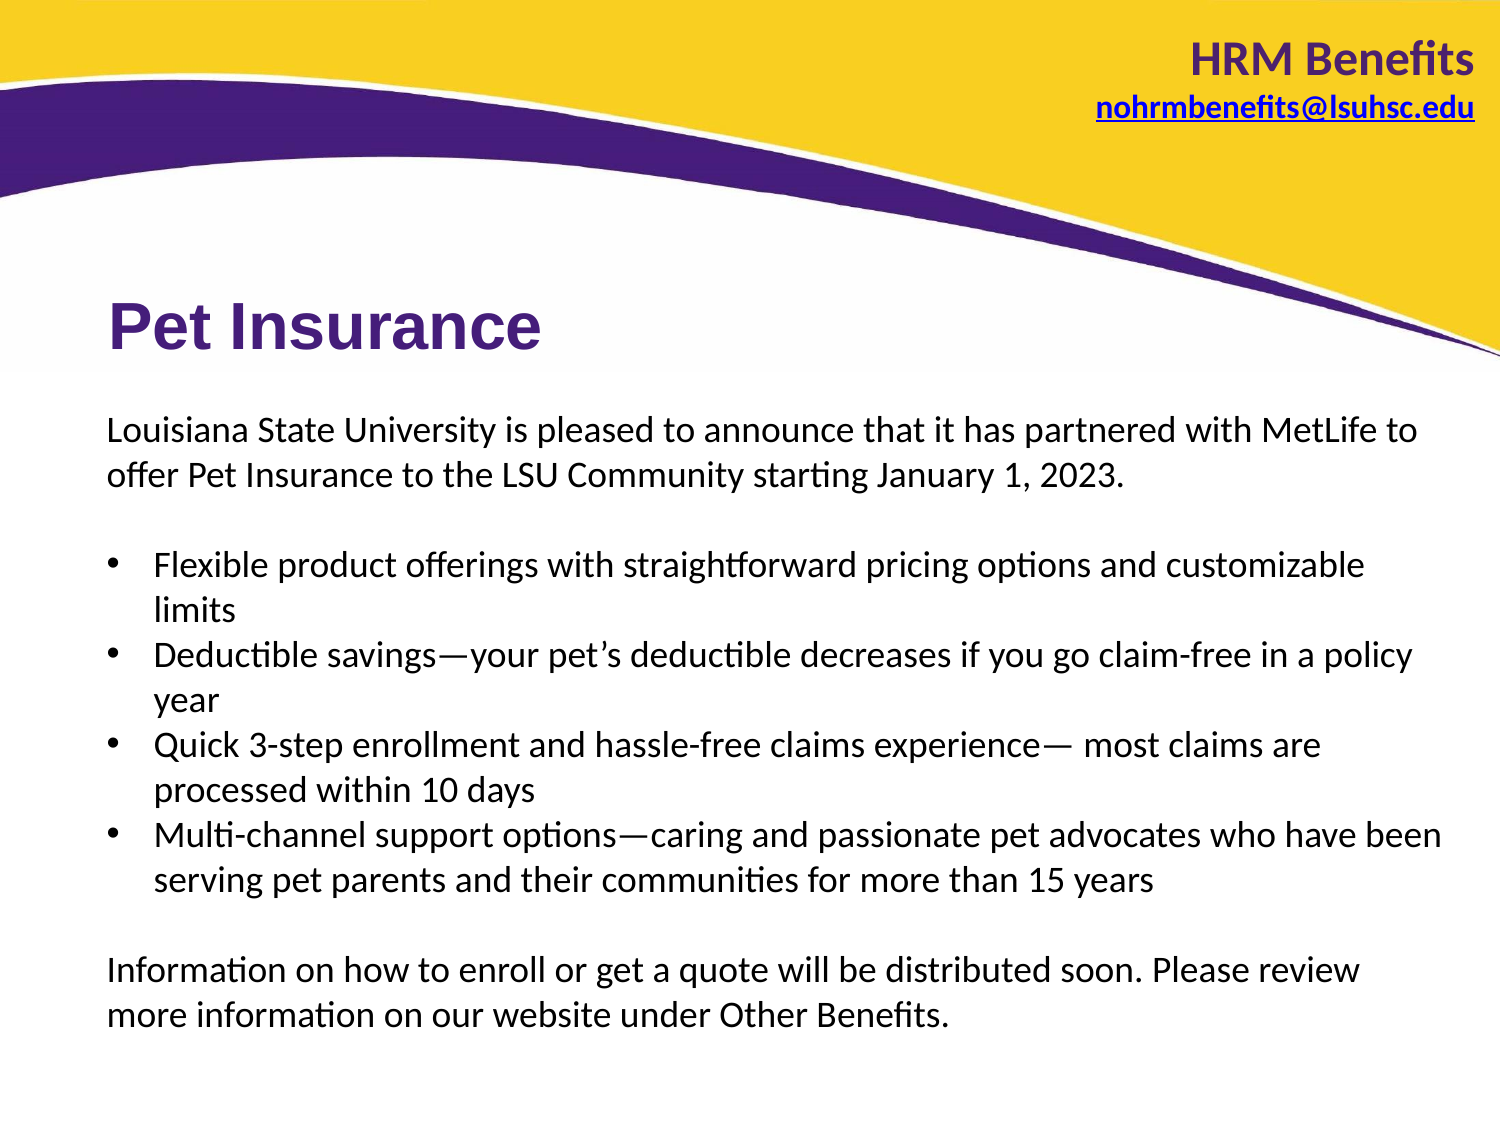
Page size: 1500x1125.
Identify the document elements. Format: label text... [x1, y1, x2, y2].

text_box HRM Benefits nohrmbenefits@lsuhsc.edu [949, 24, 1475, 165]
picture [0, 0, 1500, 372]
title [1224, 165, 1475, 349]
list Louisiana State University is pleased to announce that it has partnered with MetLife to offer Pet Insurance to the LSU Community starting January 1, 2023. Flexible product offerings with straightforward pricing options and customizable limits Deductible savings—your pet’s deductible decreases if you go claim-free in a policy year Quick 3-step enrollment and hassle-free claims experience— most claims are processed within 10 days Multi-channel support options—caring and passionate pet advocates who have been serving pet parents and their communities for more than 15 years Information on how to enroll or get a quote will be distributed soon. Please review more information on our website under Other Benefits. [106, 404, 1446, 1042]
text_box Pet Insurance [106, 280, 1270, 363]
